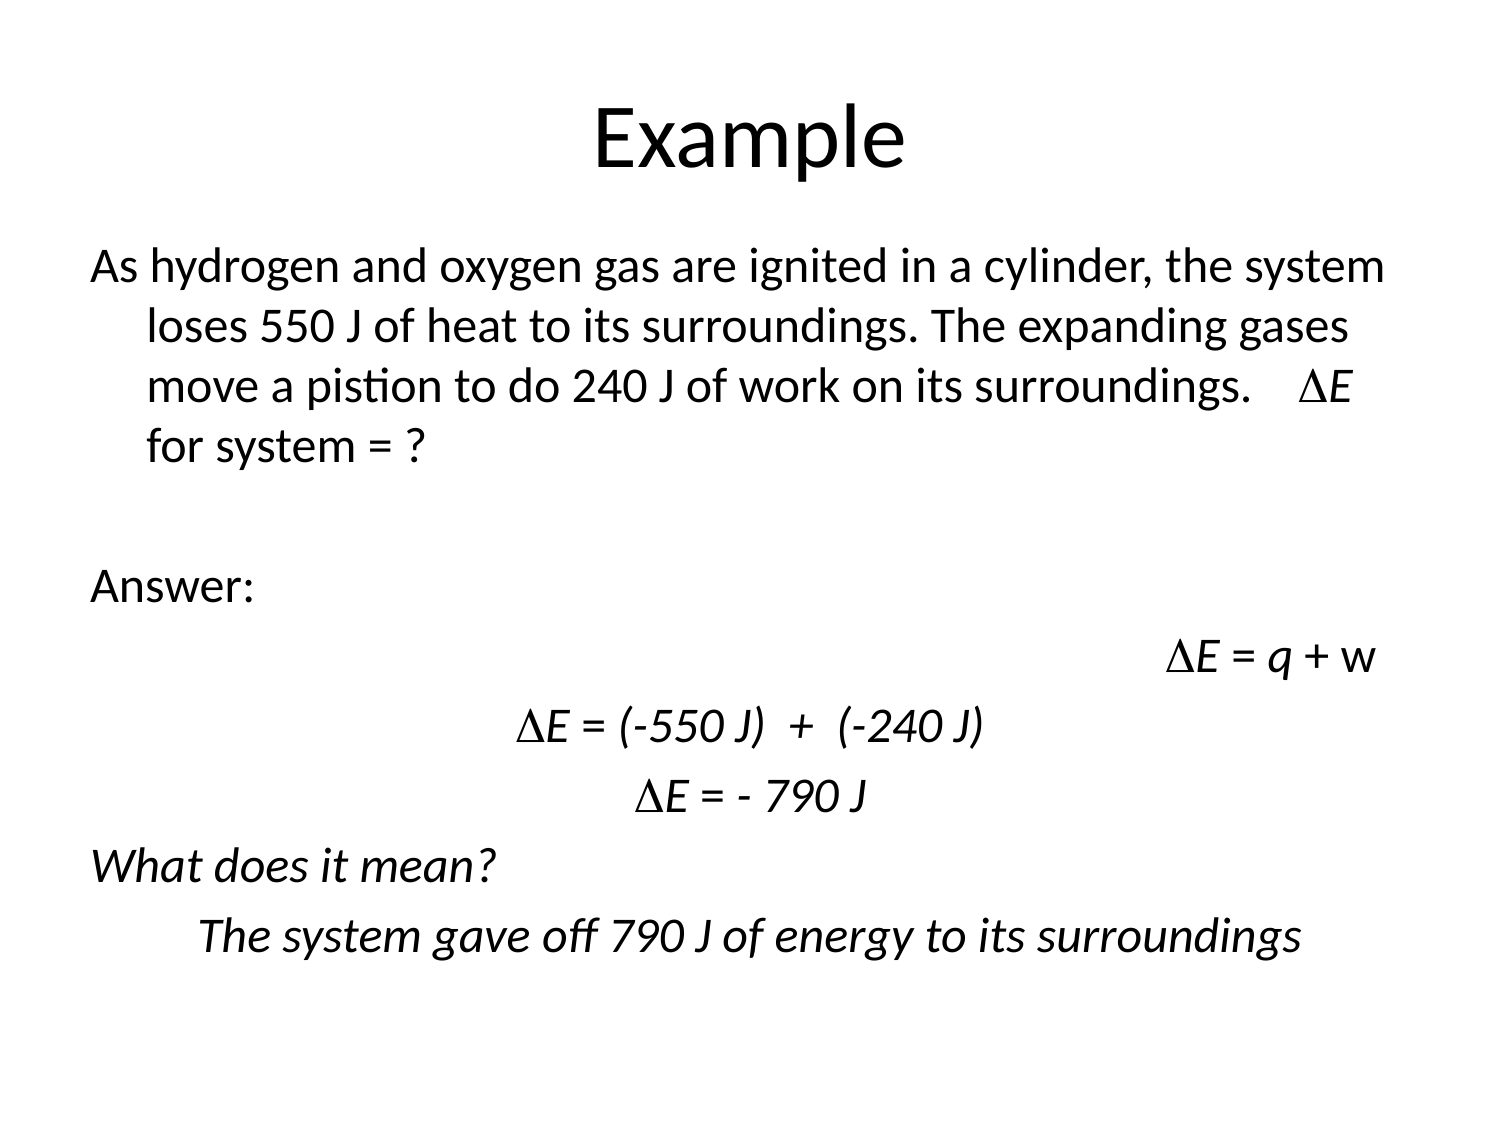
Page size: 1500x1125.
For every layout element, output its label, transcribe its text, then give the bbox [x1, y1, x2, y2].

list As hydrogen and oxygen gas are ignited in a cylinder, the system loses 550 J of heat to its surroundings. The expanding gases move a pistion to do 240 J of work on its surroundings. E for system = ? Answer: E = q + w E = (-550 J) + (-240 J) E = - 790 J What does it mean? The system gave off 790 J of energy to its surroundings [75, 224, 1425, 1025]
title Example [112, 37, 1388, 224]
